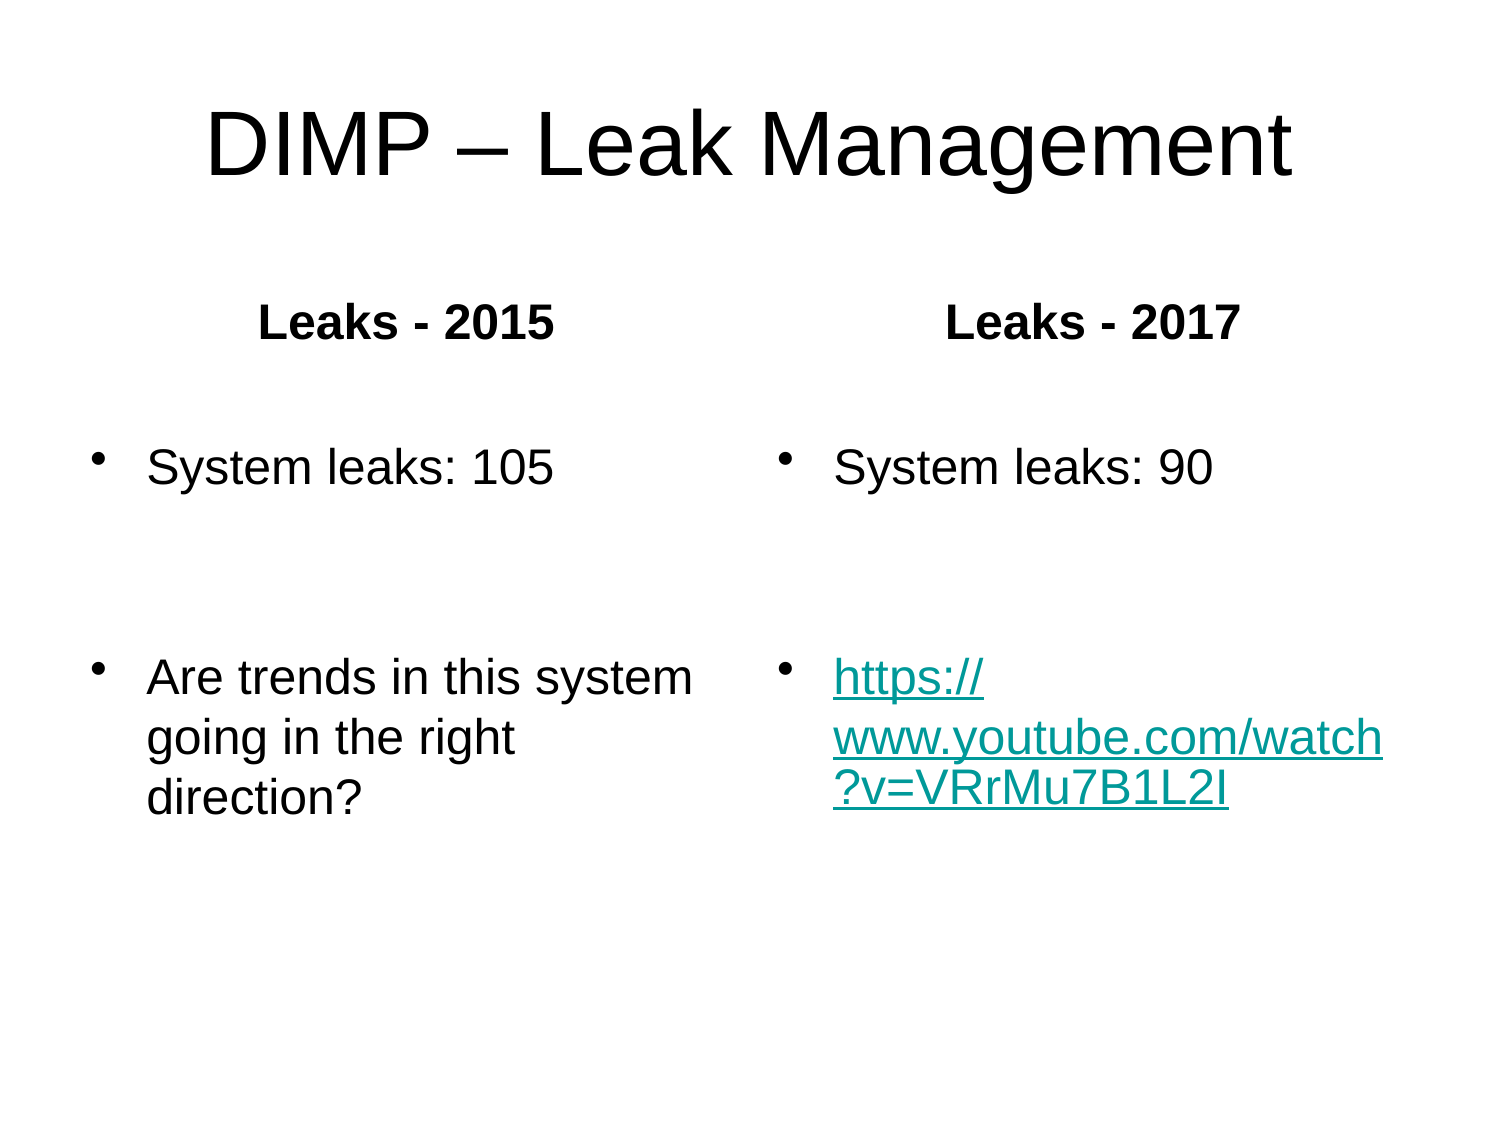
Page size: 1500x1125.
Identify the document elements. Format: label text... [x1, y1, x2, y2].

list System leaks: 105 Are trends in this system going in the right direction? [74, 356, 738, 1006]
title DIMP – Leak Management [74, 44, 1426, 233]
list Leaks - 2015 [74, 251, 738, 356]
list Leaks - 2017 [761, 251, 1426, 356]
list System leaks: 90 https://www.youtube.com/watch?v=VRrMu7B1L2I [761, 356, 1426, 1006]
